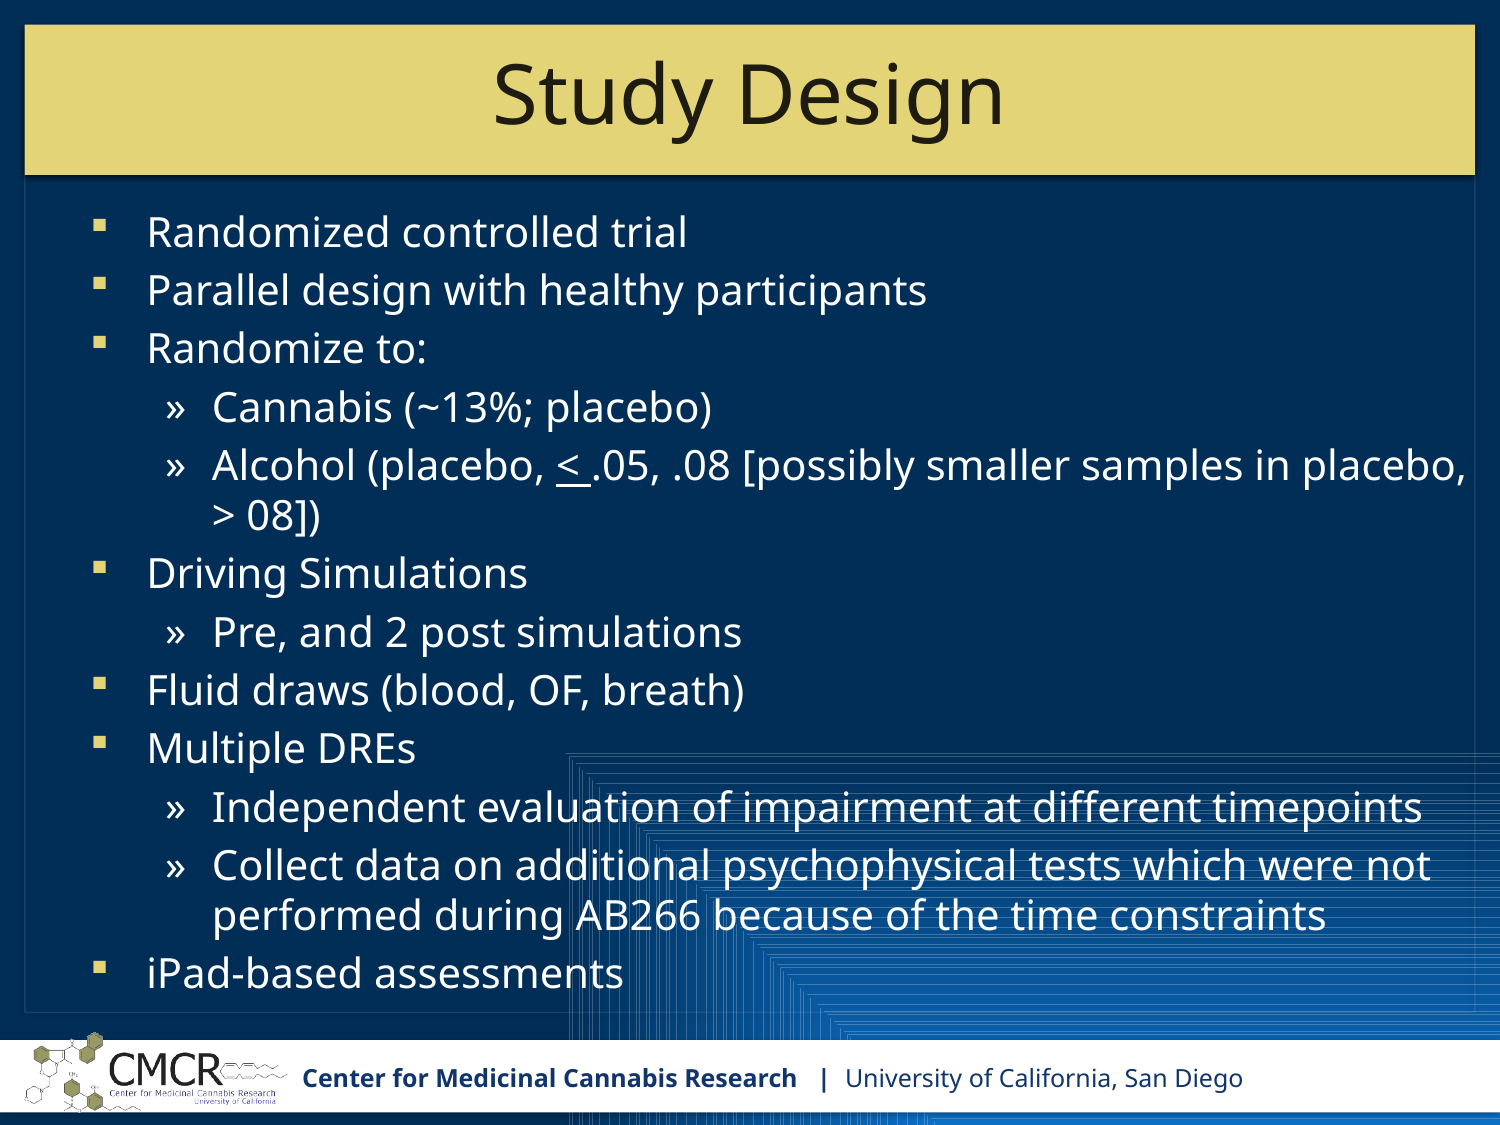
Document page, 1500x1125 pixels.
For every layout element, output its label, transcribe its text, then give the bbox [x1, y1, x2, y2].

title Study Design [75, 45, 1425, 138]
picture [24, 1032, 288, 1113]
list Randomized controlled trial Parallel design with healthy participants Randomize to: Cannabis (~13%; placebo) Alcohol (placebo, < .05, .08 [possibly smaller samples in placebo, > 08]) Driving Simulations Pre, and 2 post simulations Fluid draws (blood, OF, breath) Multiple DREs Independent evaluation of impairment at different timepoints Collect data on additional psychophysical tests which were not performed during AB266 because of the time constraints iPad-based assessments [75, 197, 1500, 673]
